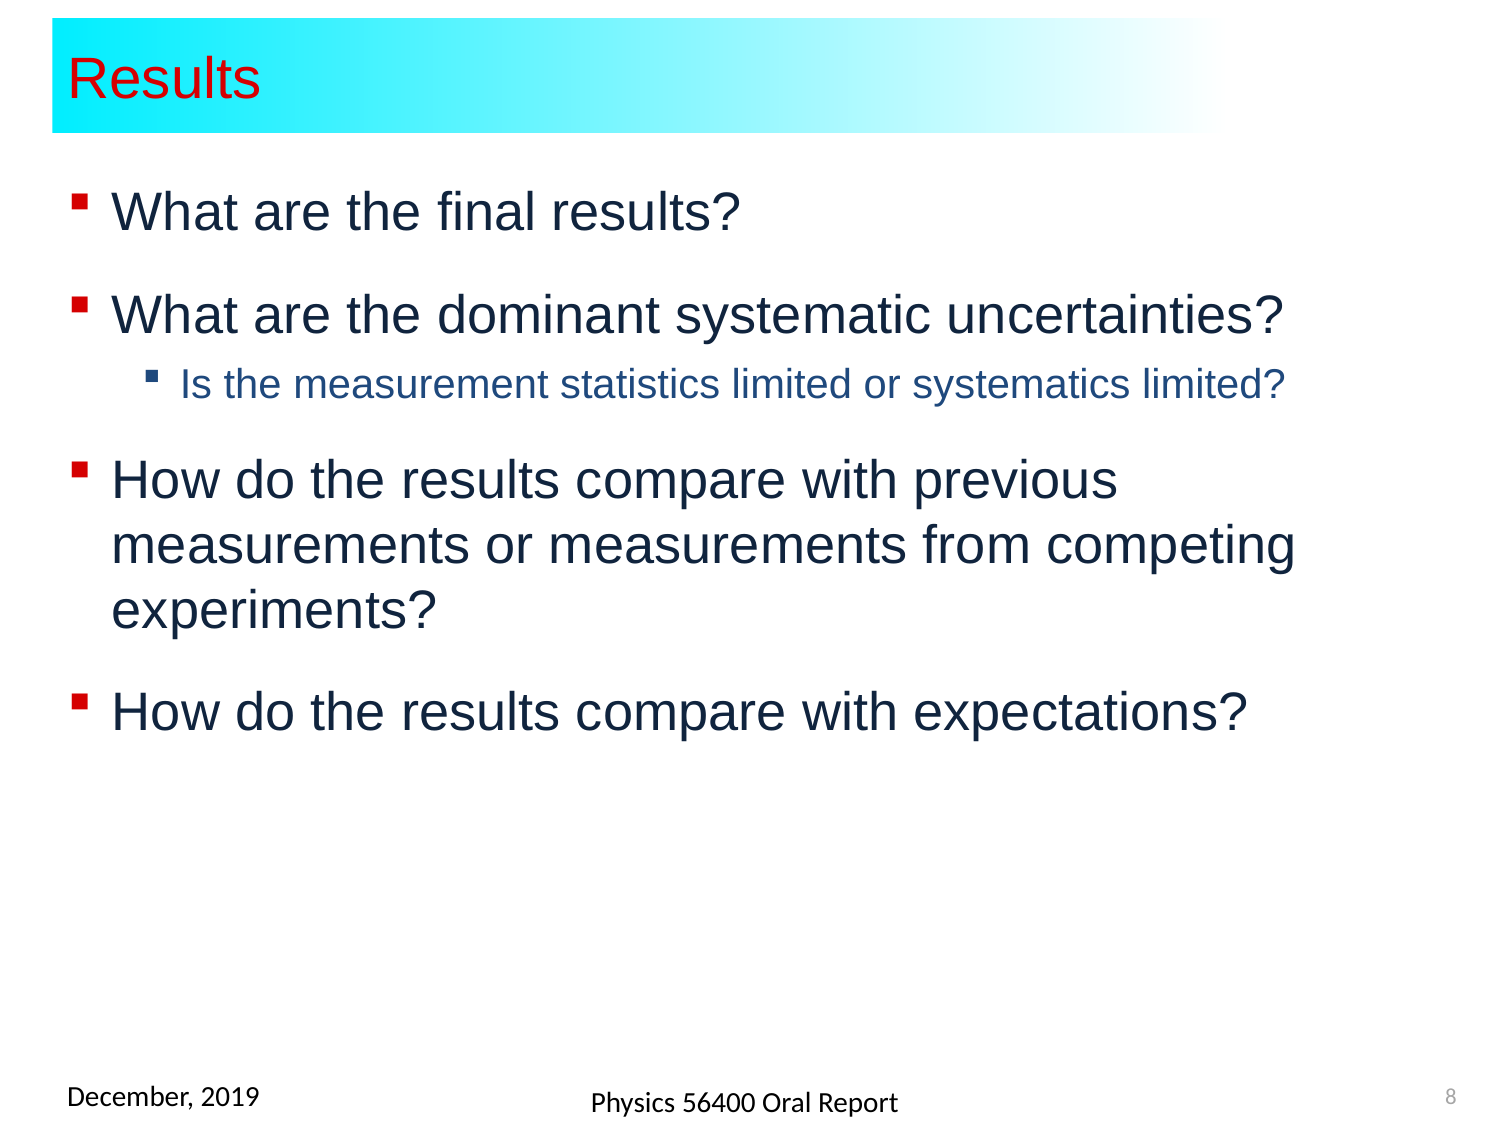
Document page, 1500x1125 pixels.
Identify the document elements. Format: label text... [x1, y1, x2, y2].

title Results [52, 18, 1225, 133]
footer Physics 56400 Oral Report [327, 1075, 1162, 1125]
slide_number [52, 1070, 295, 1120]
slide_number 8 [1402, 1065, 1500, 1125]
list What are the final results? What are the dominant systematic uncertainties? Is the measurement statistics limited or systematics limited? How do the results compare with previous measurements or measurements from competing experiments? How do the results compare with expectations? [52, 169, 1403, 1064]
